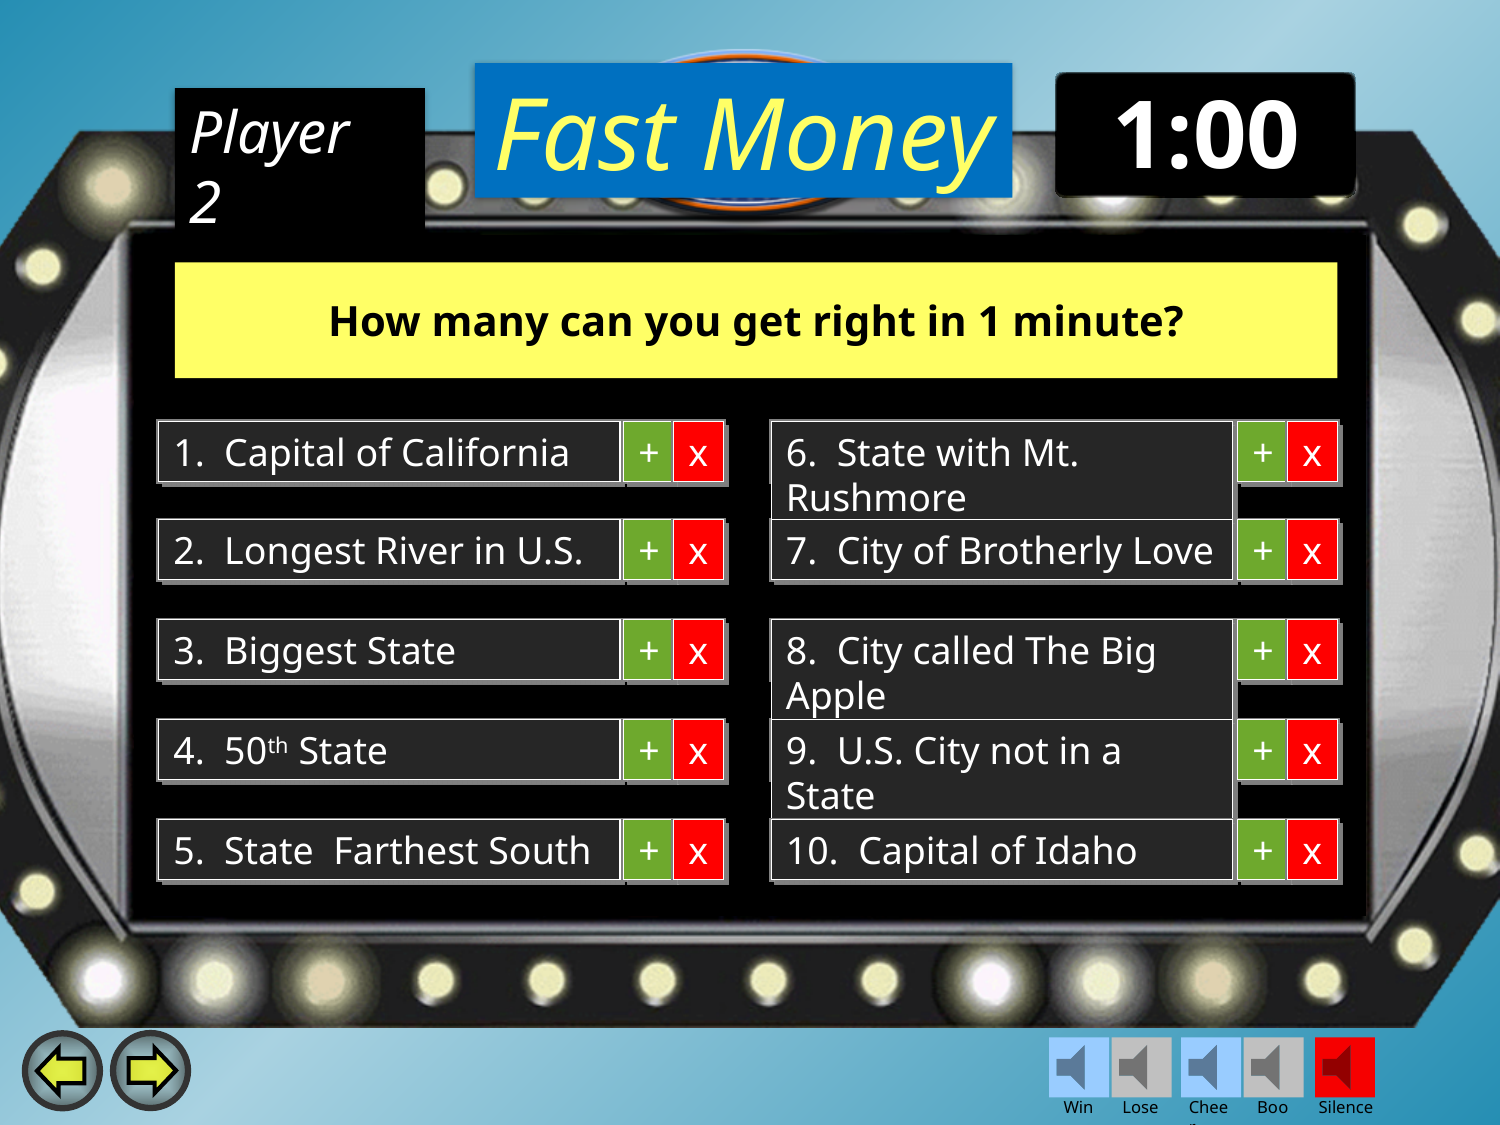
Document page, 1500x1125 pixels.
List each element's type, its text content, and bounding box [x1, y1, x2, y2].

text_box + [1237, 819, 1287, 880]
text_box 6. State with Mt. Rushmore [771, 421, 1233, 519]
text_box + [1237, 519, 1287, 580]
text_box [1048, 1037, 1401, 1125]
text_box 10. Capital of Idaho [771, 819, 1233, 880]
text_box 7. City of Brotherly Love [771, 519, 1233, 580]
text_box x [1287, 719, 1338, 780]
picture [0, 46, 1500, 1028]
text_box 9. U.S. City not in a State [771, 719, 1233, 819]
text_box + [623, 819, 673, 880]
text_box x [673, 719, 724, 780]
text_box How many can you get right in 1 minute? [174, 262, 1338, 379]
text_box + [623, 619, 673, 680]
text_box x [1287, 619, 1338, 680]
text_box + [623, 421, 673, 482]
text_box 1. Capital of California [158, 421, 621, 482]
text_box x [673, 421, 724, 482]
text_box + [1237, 619, 1287, 680]
text_box + [623, 519, 673, 580]
text_box 4. 50th State [158, 719, 621, 780]
text_box 2. Longest River in U.S. [158, 519, 621, 580]
text_box + [1237, 421, 1287, 482]
text_box x [1287, 421, 1338, 482]
text_box x [673, 819, 724, 880]
text_box x [673, 619, 724, 680]
text_box Player 2 [174, 88, 425, 243]
text_box + [623, 719, 673, 780]
text_box 3. Biggest State [158, 619, 621, 680]
text_box Fast Money [472, 60, 1016, 201]
text_box x [1287, 519, 1338, 580]
text_box 5. State Farthest South [158, 819, 621, 880]
text_box x [673, 519, 724, 580]
text_box + [1237, 719, 1287, 780]
text_box x [1287, 819, 1338, 880]
text_box 8. City called The Big Apple [771, 619, 1233, 719]
text_box 1:00 [1062, 75, 1351, 187]
